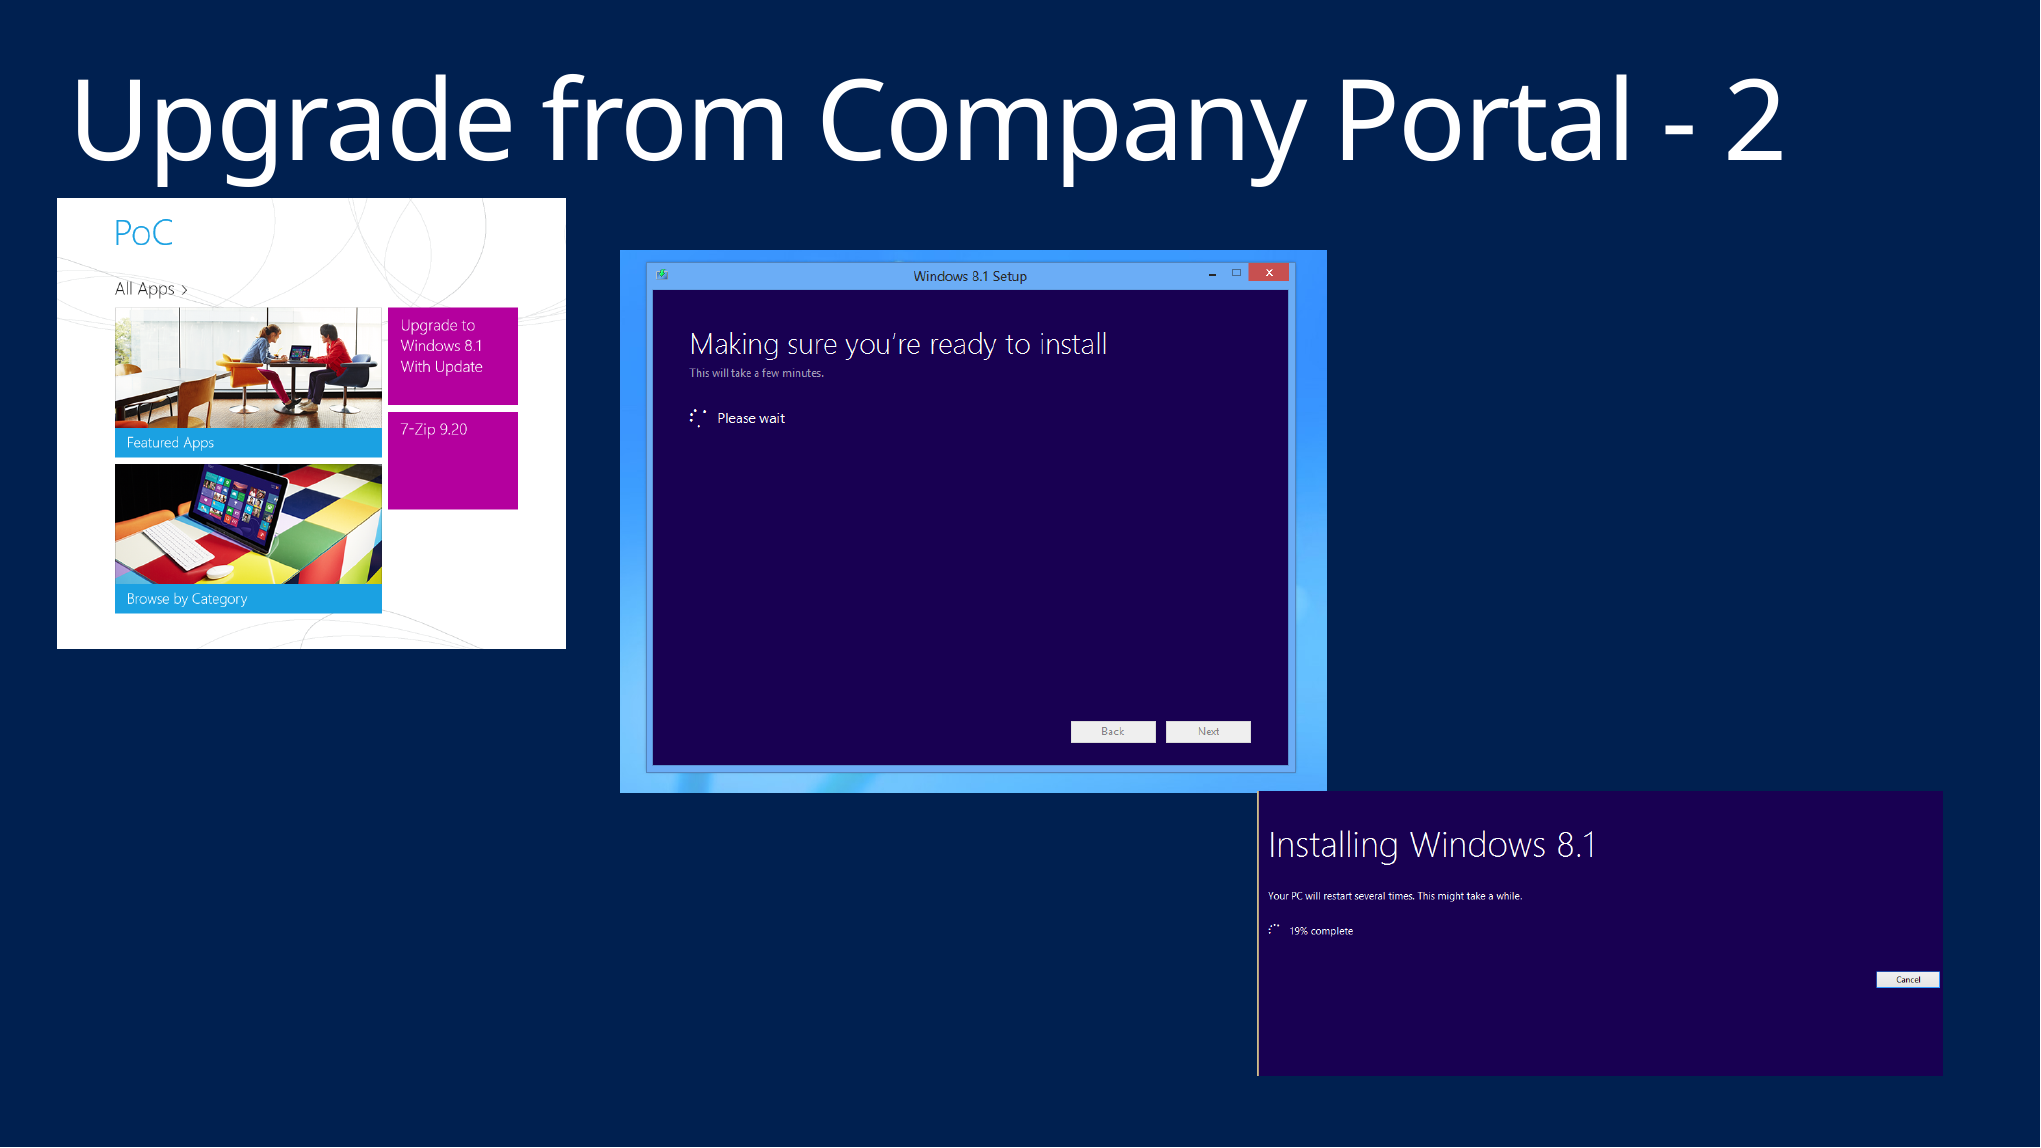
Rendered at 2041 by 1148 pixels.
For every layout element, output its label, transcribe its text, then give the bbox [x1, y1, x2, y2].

title Upgrade from Company Portal - 2 [45, 48, 1996, 199]
picture [57, 198, 567, 650]
picture [619, 250, 1943, 1076]
